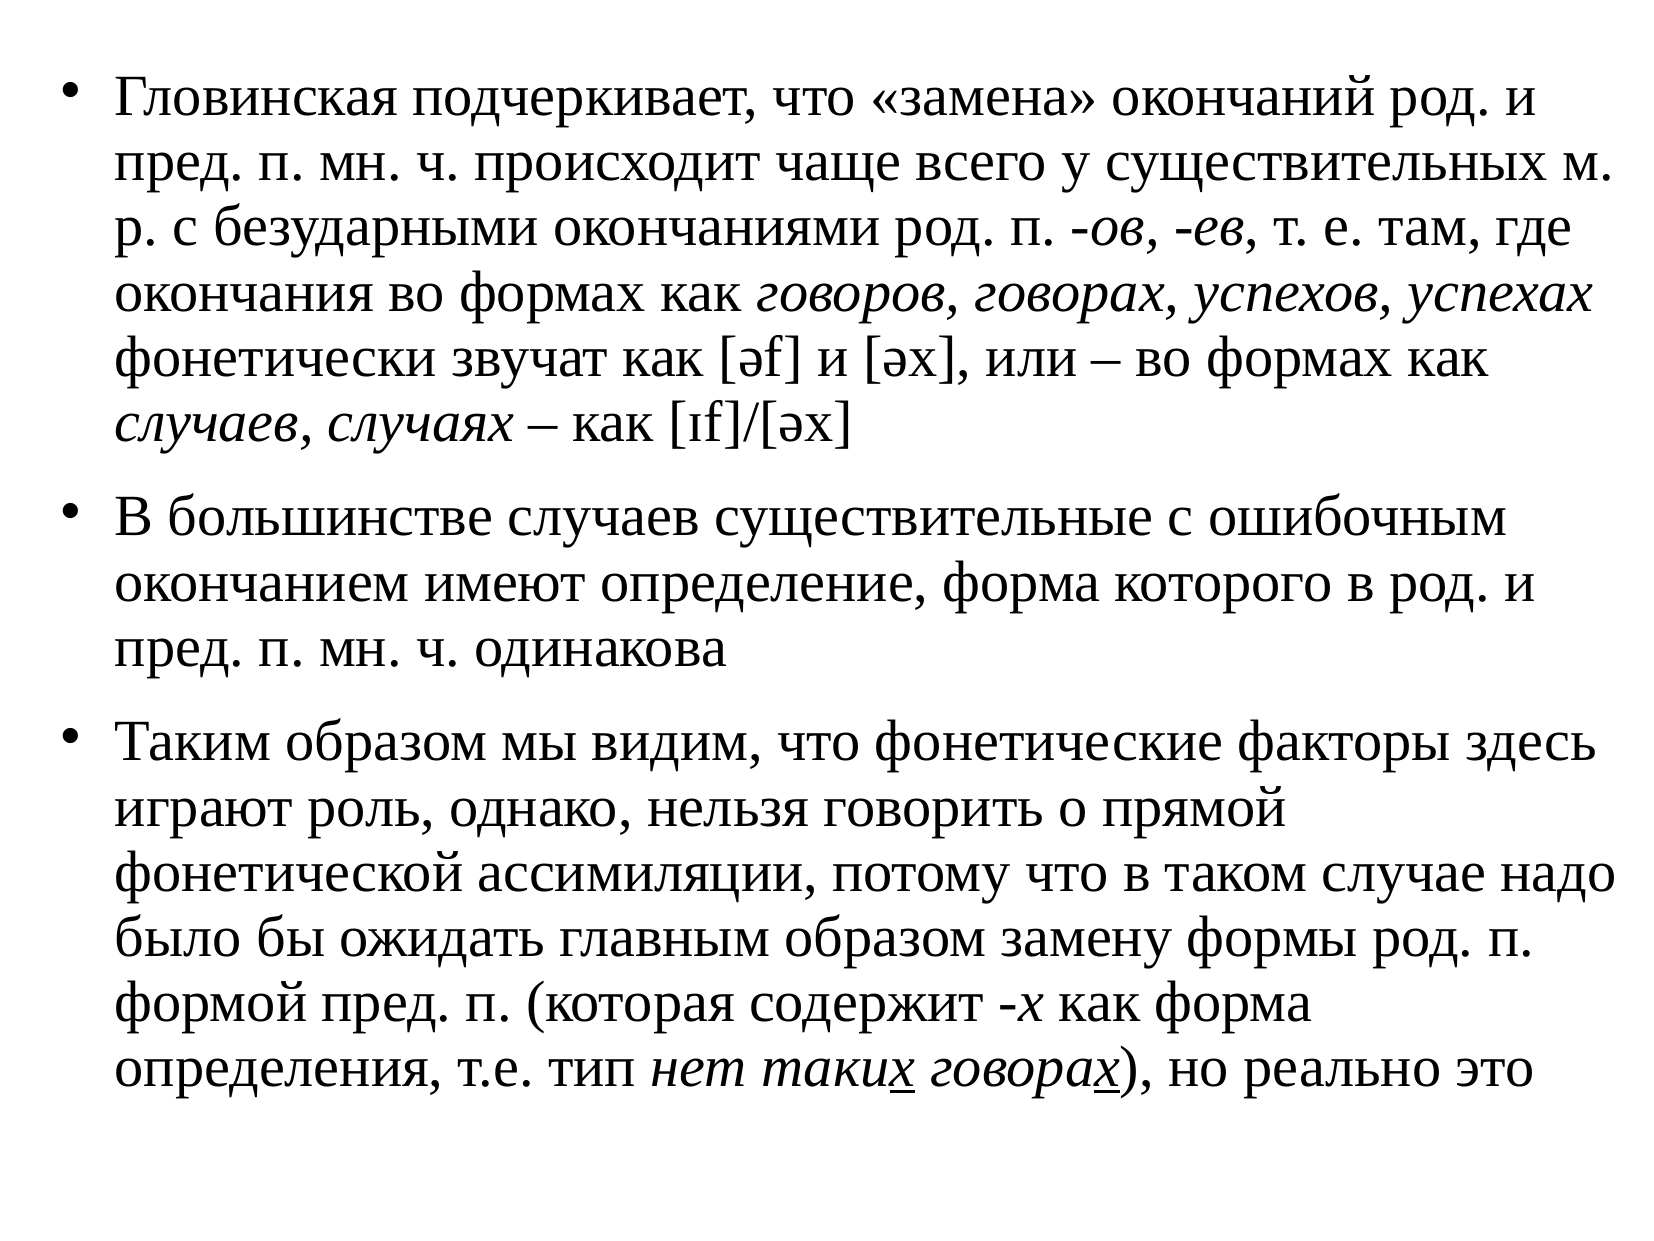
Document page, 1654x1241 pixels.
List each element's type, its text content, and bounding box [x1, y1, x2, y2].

list Гловинская подчеркивает, что «замена» окончаний род. и пред. п. мн. ч. происходит чаще всего у существительных м. р. с безударными окончаниями род. п. -ов, -ев, т. е. там, где окончания во формах как говоров, говорах, успехов, успехах фонетически звучат как [əf] и [əx], или – во формах как случаев, случаях – как [ɪf]/[əx] В большинстве случаев существительные с ошибочным окончанием имеют определение, форма которого в род. и пред. п. мн. ч. одинакова Таким образом мы видим, что фонетические факторы здесь играют роль, однако, нельзя говорить о прямой фонетической ассимиляции, потому что в таком случае надо было бы ожидать главным образом замену формы род. п. формой пред. п. (которая содержит -х как форма определения, т.е. тип нет таких говорах), но реально это [60, 59, 1618, 1205]
